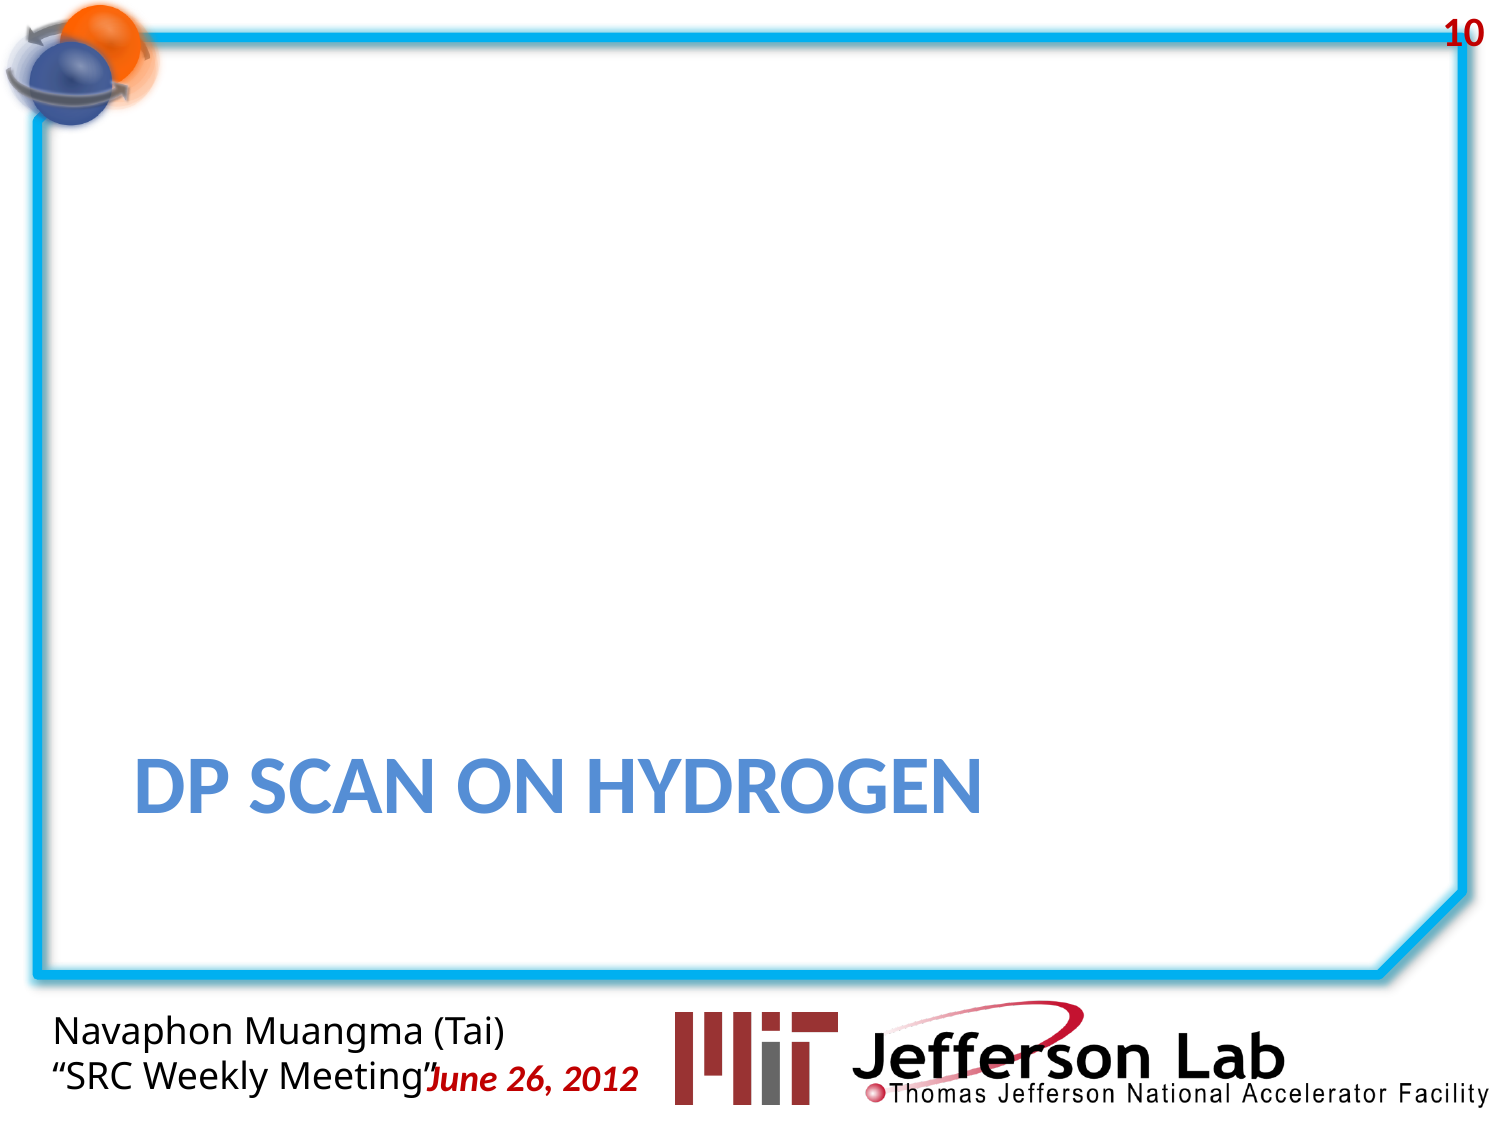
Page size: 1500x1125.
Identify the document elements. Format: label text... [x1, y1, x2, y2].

slide_number 10 [1412, 0, 1500, 60]
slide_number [412, 1046, 675, 1106]
picture [675, 985, 1500, 1125]
title Dp scan on Hydrogen [118, 722, 1394, 947]
picture [0, 0, 180, 138]
